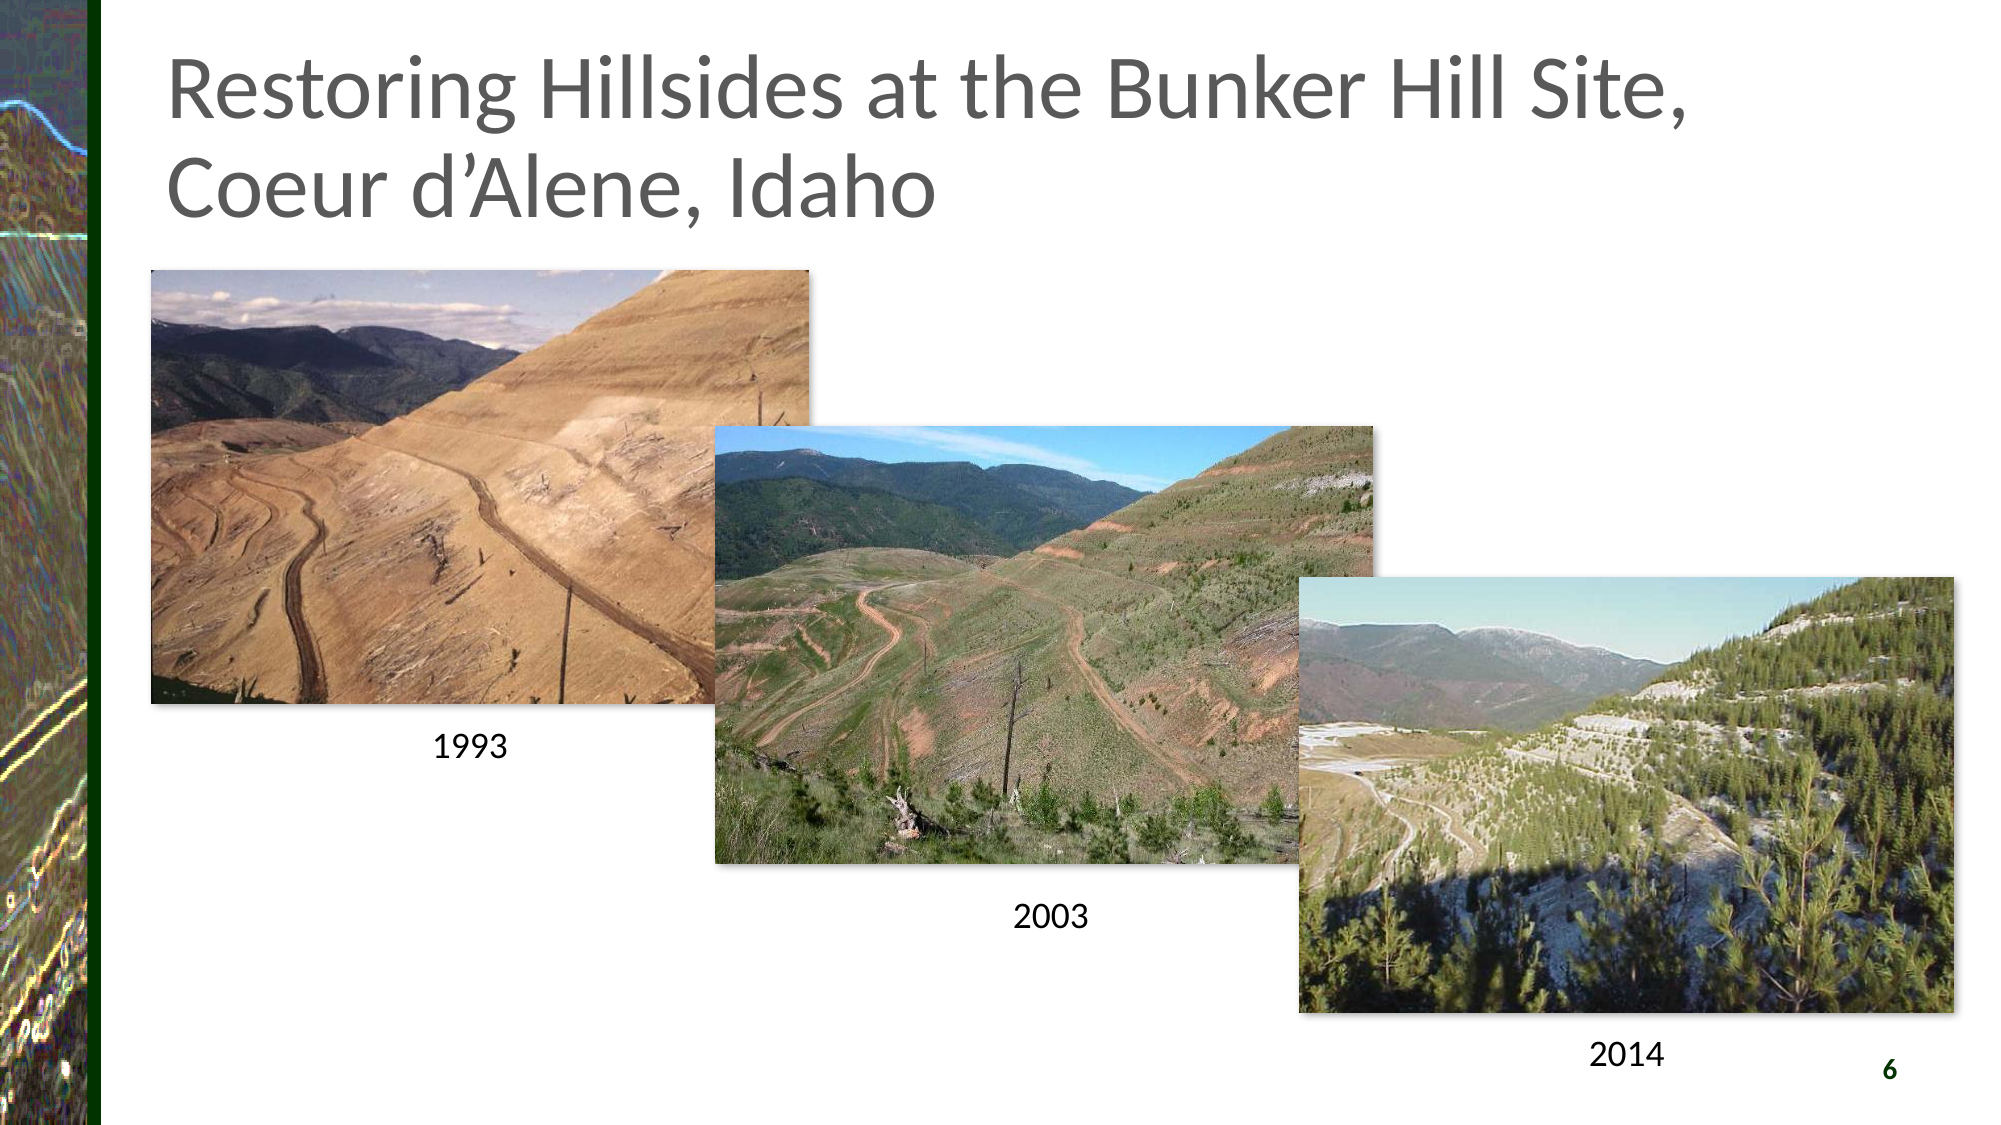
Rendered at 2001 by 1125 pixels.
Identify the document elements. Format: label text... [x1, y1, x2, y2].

picture [0, 0, 87, 1125]
title Restoring Hillsides at the Bunker Hill Site, Coeur d’Alene, Idaho [151, 29, 1903, 247]
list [151, 270, 809, 704]
text_box 1993 [92, 713, 715, 774]
picture [715, 426, 1954, 1013]
text_box 2014 [1249, 1021, 2000, 1082]
text_box 2003 [673, 883, 1297, 943]
slide_number 6 [1462, 1037, 1913, 1098]
